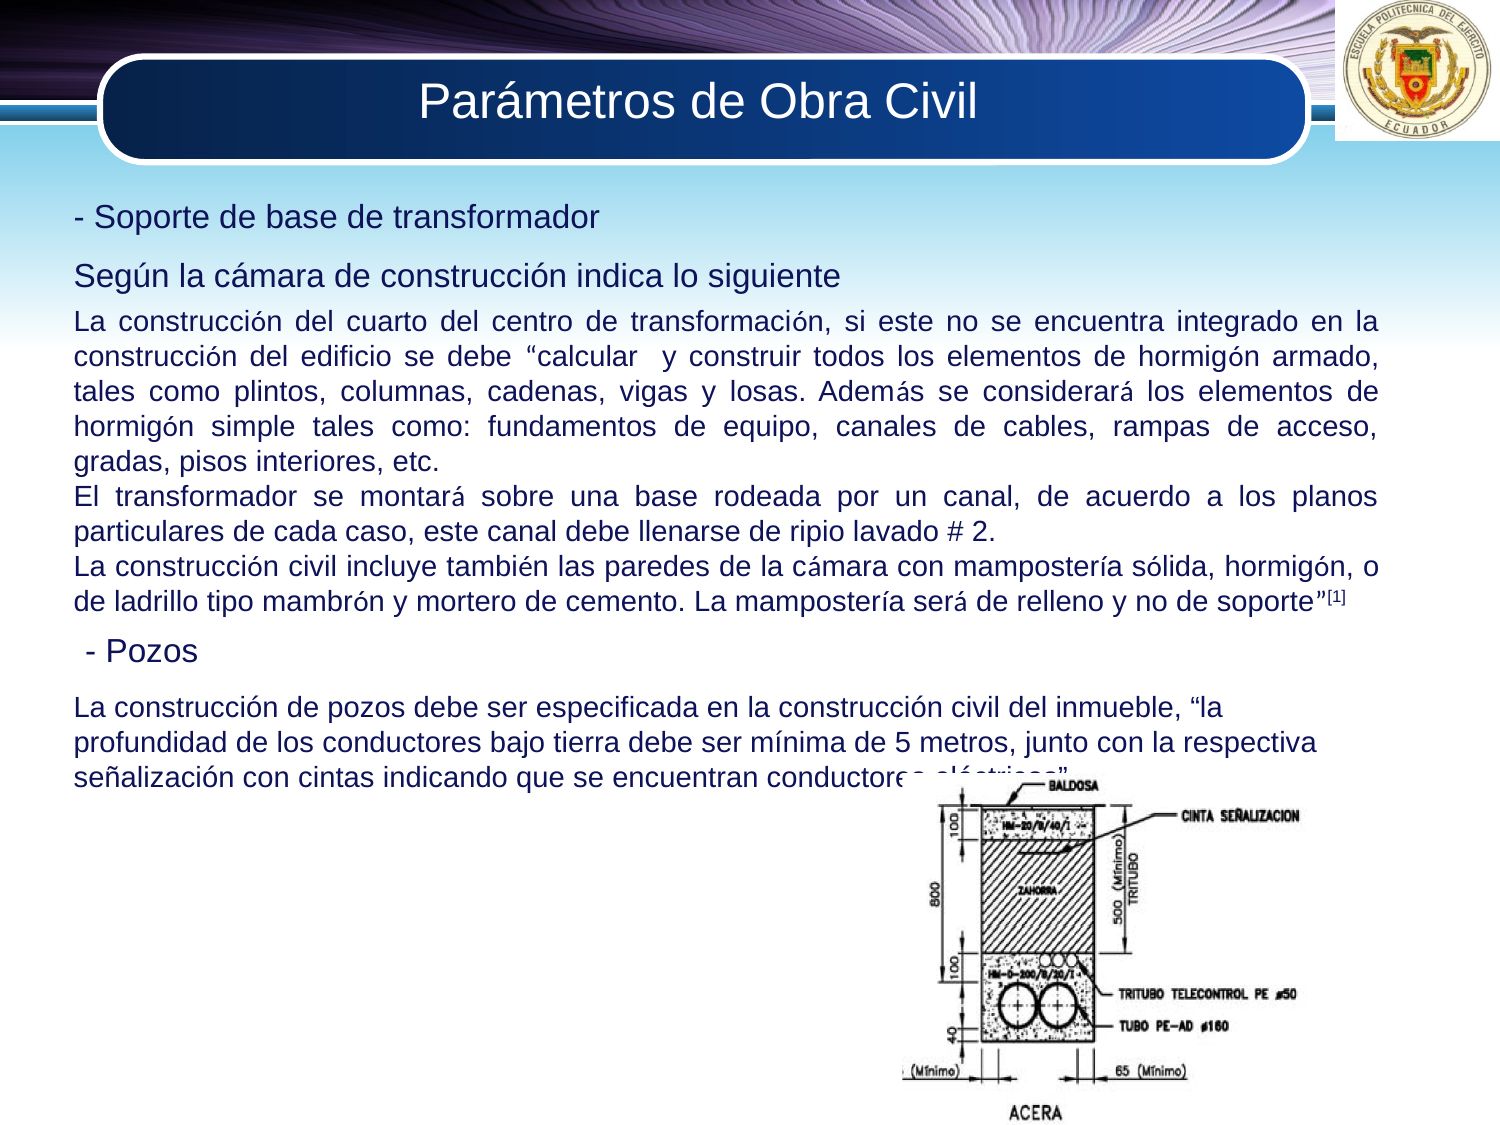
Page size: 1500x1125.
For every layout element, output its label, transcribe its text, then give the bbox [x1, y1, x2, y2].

text_box La construcción del cuarto del centro de transformación, si este no se encuentra integrado en la construcción del edificio se debe “calcular y construir todos los elementos de hormigón armado, tales como plintos, columnas, cadenas, vigas y losas. Además se considerará los elementos de hormigón simple tales como: fundamentos de equipo, canales de cables, rampas de acceso, gradas, pisos interiores, etc. El transformador se montará sobre una base rodeada por un canal, de acuerdo a los planos particulares de cada caso, este canal debe llenarse de ripio lavado # 2. La construcción civil incluye también las paredes de la cámara con mampostería sólida, hormigón, o de ladrillo tipo mambrón y mortero de cemento. La mampostería será de relleno y no de soporte”[1] [58, 295, 1395, 680]
text_box - Pozos [70, 621, 1301, 677]
text_box Según la cámara de construcción indica lo siguiente [58, 246, 1289, 295]
title Parámetros de Obra Civil [70, 58, 1328, 138]
text_box - Soporte de base de transformador [58, 187, 1289, 243]
text_box La construcción de pozos debe ser especificada en la construcción civil del inmueble, “la profundidad de los conductores bajo tierra debe ser mínima de 5 metros, junto con la respectiva señalización con cintas indicando que se encuentran conductores eléctricos”. [58, 680, 1395, 891]
picture [0, 0, 1500, 141]
picture [902, 773, 1325, 1125]
